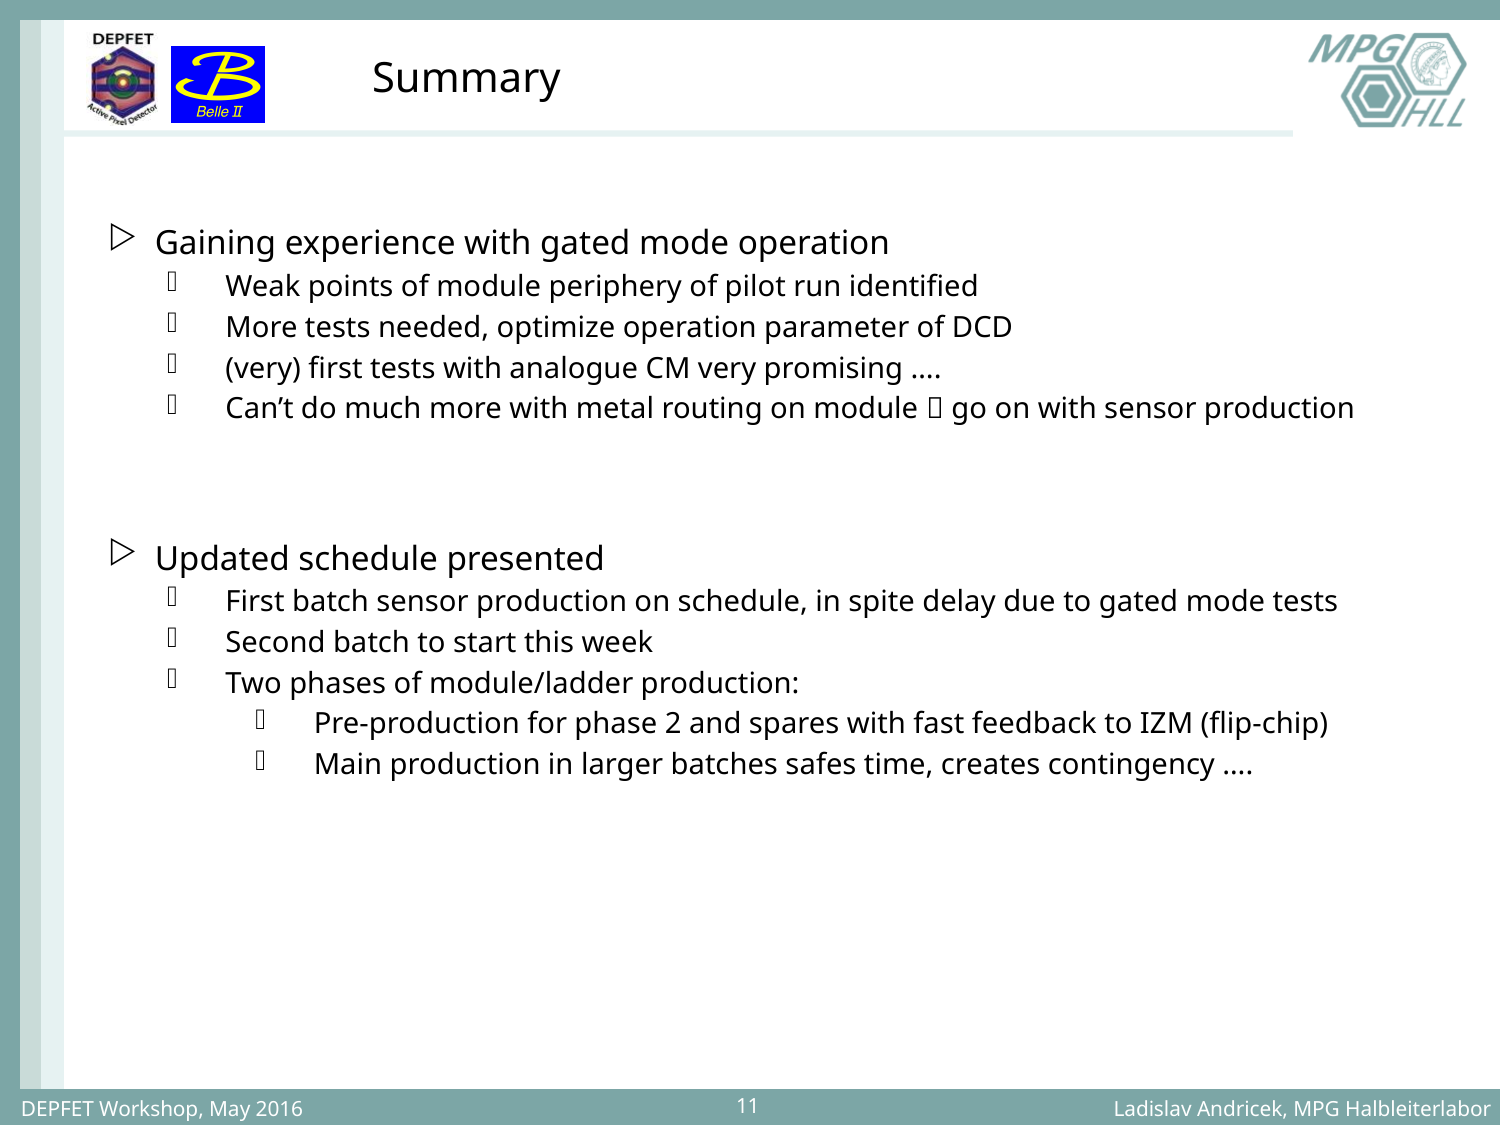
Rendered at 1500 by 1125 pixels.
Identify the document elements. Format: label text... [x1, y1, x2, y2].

picture [86, 32, 158, 126]
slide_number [20, 1092, 565, 1124]
list Gaining experience with gated mode operation Weak points of module periphery of pilot run identified More tests needed, optimize operation parameter of DCD (very) first tests with analogue CM very promising …. Can’t do much more with metal routing on module  go on with sensor production Updated schedule presented First batch sensor production on schedule, in spite delay due to gated mode tests Second batch to start this week Two phases of module/ladder production: Pre-production for phase 2 and spares with fast feedback to IZM (flip-chip) Main production in larger batches safes time, creates contingency …. [92, 213, 1444, 957]
picture [171, 46, 265, 123]
slide_number 11 [699, 1094, 775, 1120]
title Summary [266, 25, 1339, 126]
picture [1305, 29, 1473, 133]
footer Ladislav Andricek, MPG Halbleiterlabor [1073, 1093, 1492, 1124]
